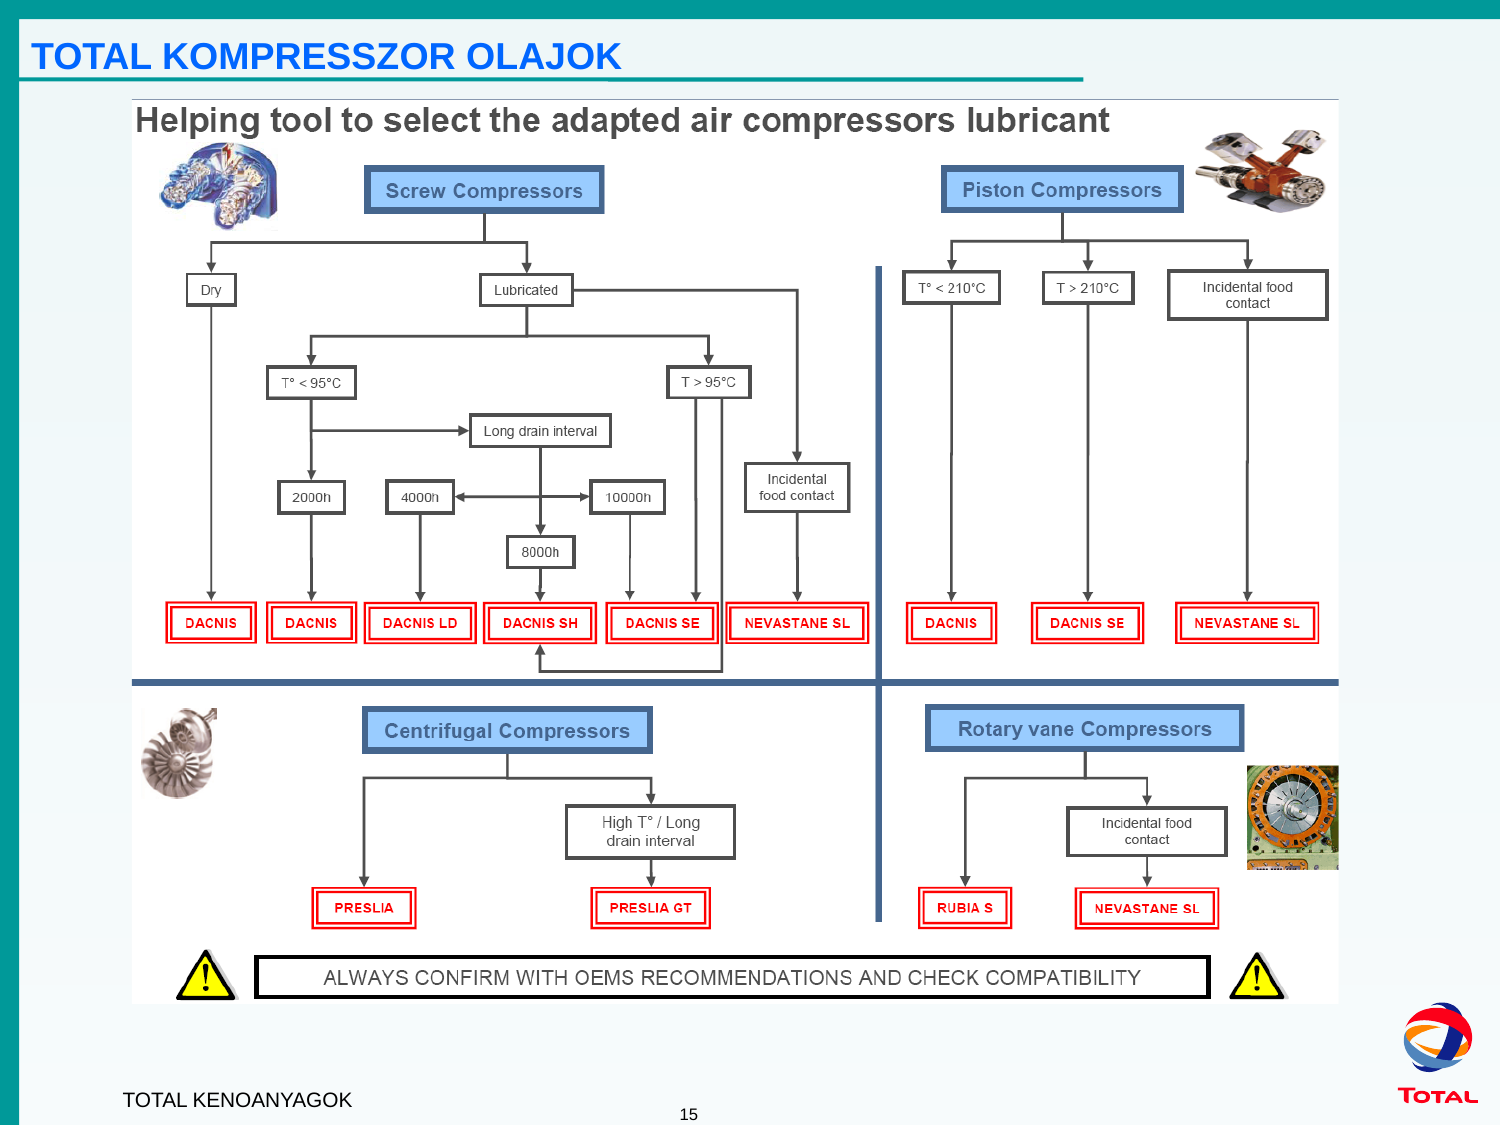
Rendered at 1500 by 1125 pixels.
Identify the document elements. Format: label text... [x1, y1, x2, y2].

text_box TOTAL KOMPRESSZOR OLAJOK [16, 24, 1500, 90]
text_box TOTAL KENOANYAGOK [0, 1079, 475, 1125]
text_box 15 [513, 1096, 864, 1125]
picture [131, 99, 1339, 1004]
